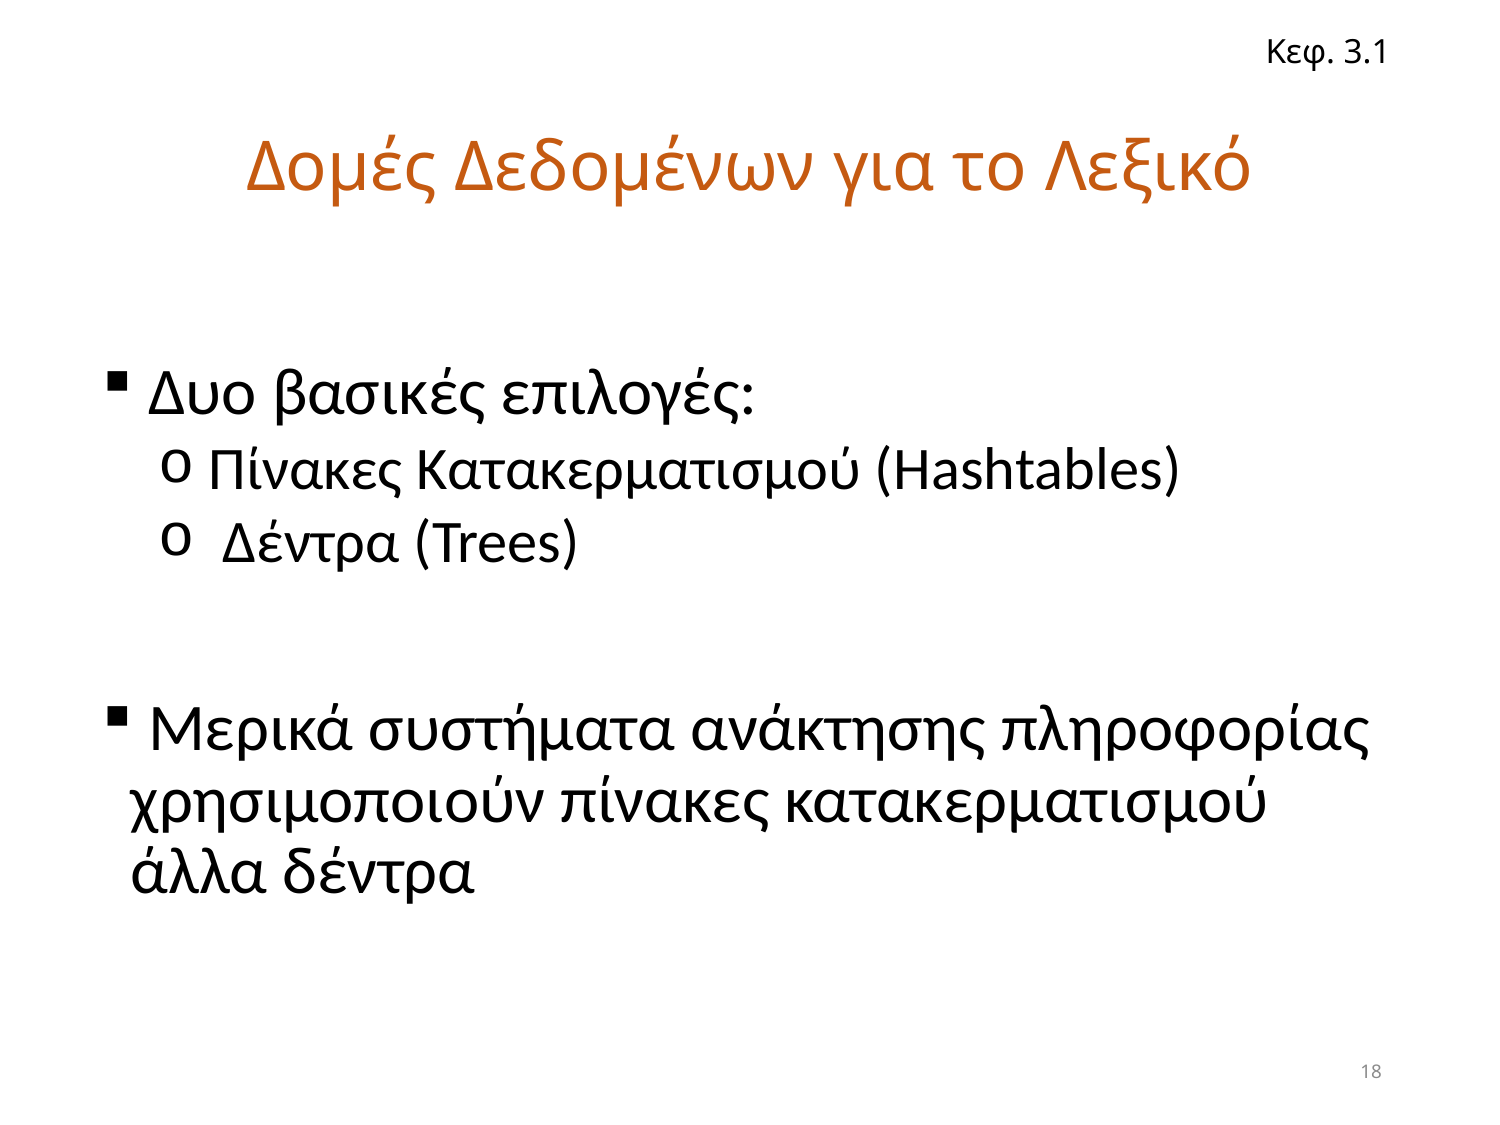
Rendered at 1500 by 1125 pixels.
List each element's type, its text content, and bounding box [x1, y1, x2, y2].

list Δυο βασικές επιλογές: Πίνακες Κατακερματισμού (Hashtables) Δέντρα (Trees) Μερικά συστήματα ανάκτησης πληροφορίας χρησιμοποιούν πίνακες κατακερματισμού άλλα δέντρα [87, 350, 1388, 800]
title Δομές Δεδομένων για το Λεξικό [103, 59, 1397, 278]
slide_number 18 [1059, 1042, 1397, 1103]
text_box Κεφ. 3.1 [1250, 22, 1406, 78]
